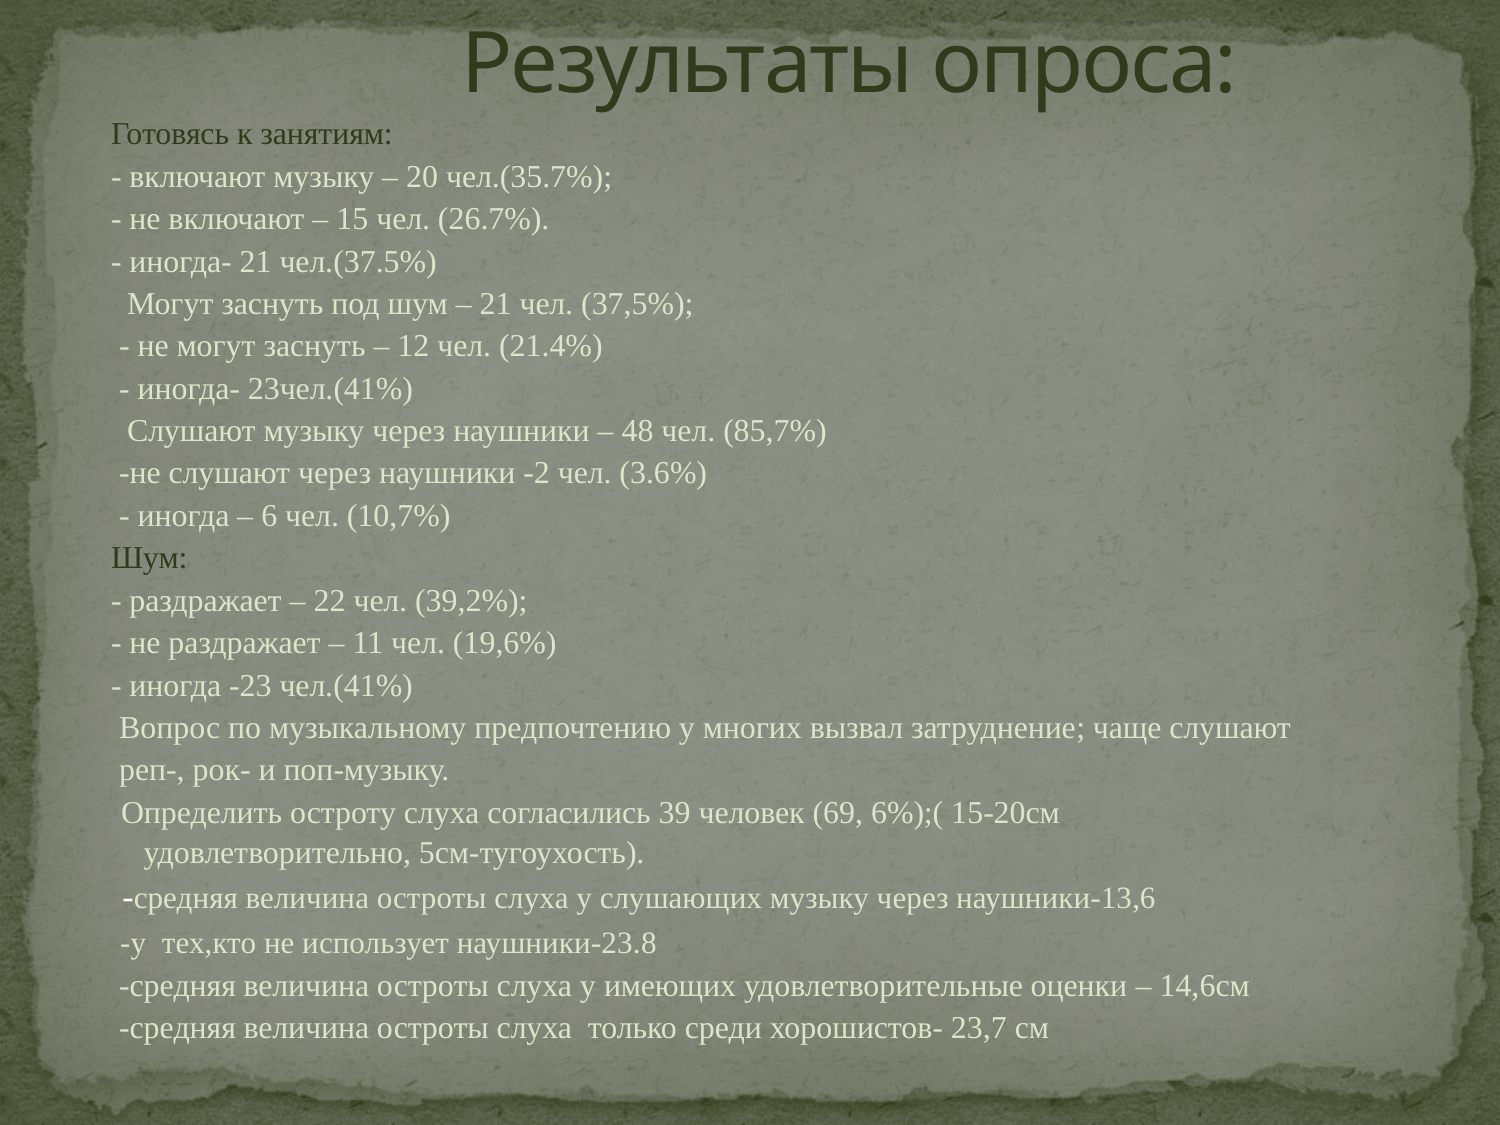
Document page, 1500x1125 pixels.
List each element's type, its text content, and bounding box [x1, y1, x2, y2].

list Готовясь к занятиям: - включают музыку – 20 чел.(35.7%); - не включают – 15 чел. (26.7%). - иногда- 21 чел.(37.5%) Могут заснуть под шум – 21 чел. (37,5%); - не могут заснуть – 12 чел. (21.4%) - иногда- 23чел.(41%) Слушают музыку через наушники – 48 чел. (85,7%) -не слушают через наушники -2 чел. (3.6%) - иногда – 6 чел. (10,7%) Шум: - раздражает – 22 чел. (39,2%); - не раздражает – 11 чел. (19,6%) - иногда -23 чел.(41%) Вопрос по музыкальному предпочтению у многих вызвал затруднение; чаще слушают реп-, рок- и поп-музыку. Определить остроту слуха согласились 39 человек (69, 6%);( 15-20см удовлетворительно, 5см-тугоухость). -средняя величина остроты слуха у слушающих музыку через наушники-13,6 -у тех,кто не использует наушники-23.8 -средняя величина остроты слуха у имеющих удовлетворительные оценки – 14,6см -средняя величина остроты слуха только среди хорошистов- 23,7 см [81, 105, 1313, 1091]
title Результаты опроса: [234, 0, 1465, 118]
